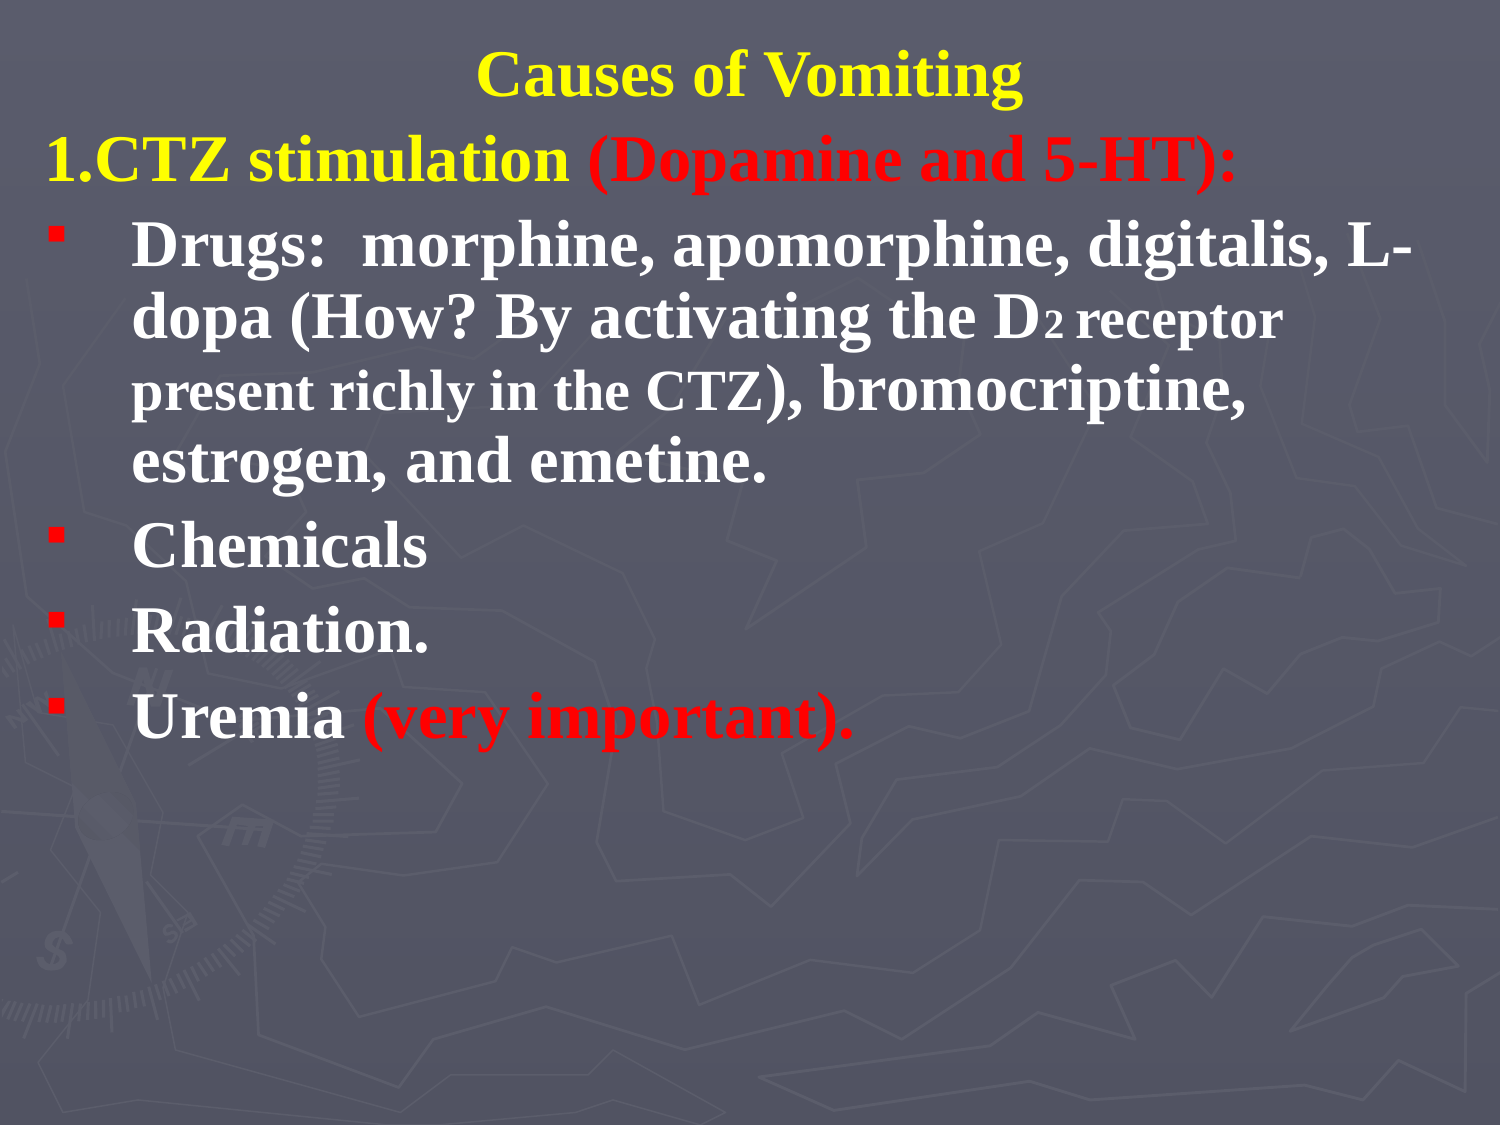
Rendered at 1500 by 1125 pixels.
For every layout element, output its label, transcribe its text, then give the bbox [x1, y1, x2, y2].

list Causes of Vomiting 1.CTZ stimulation (Dopamine and 5-HT): Drugs: morphine, apomorphine, digitalis, L-dopa (How? By activating the D2 receptor present richly in the CTZ), bromocriptine, estrogen, and emetine. Chemicals Radiation. Uremia (very important). [29, 30, 1471, 1083]
